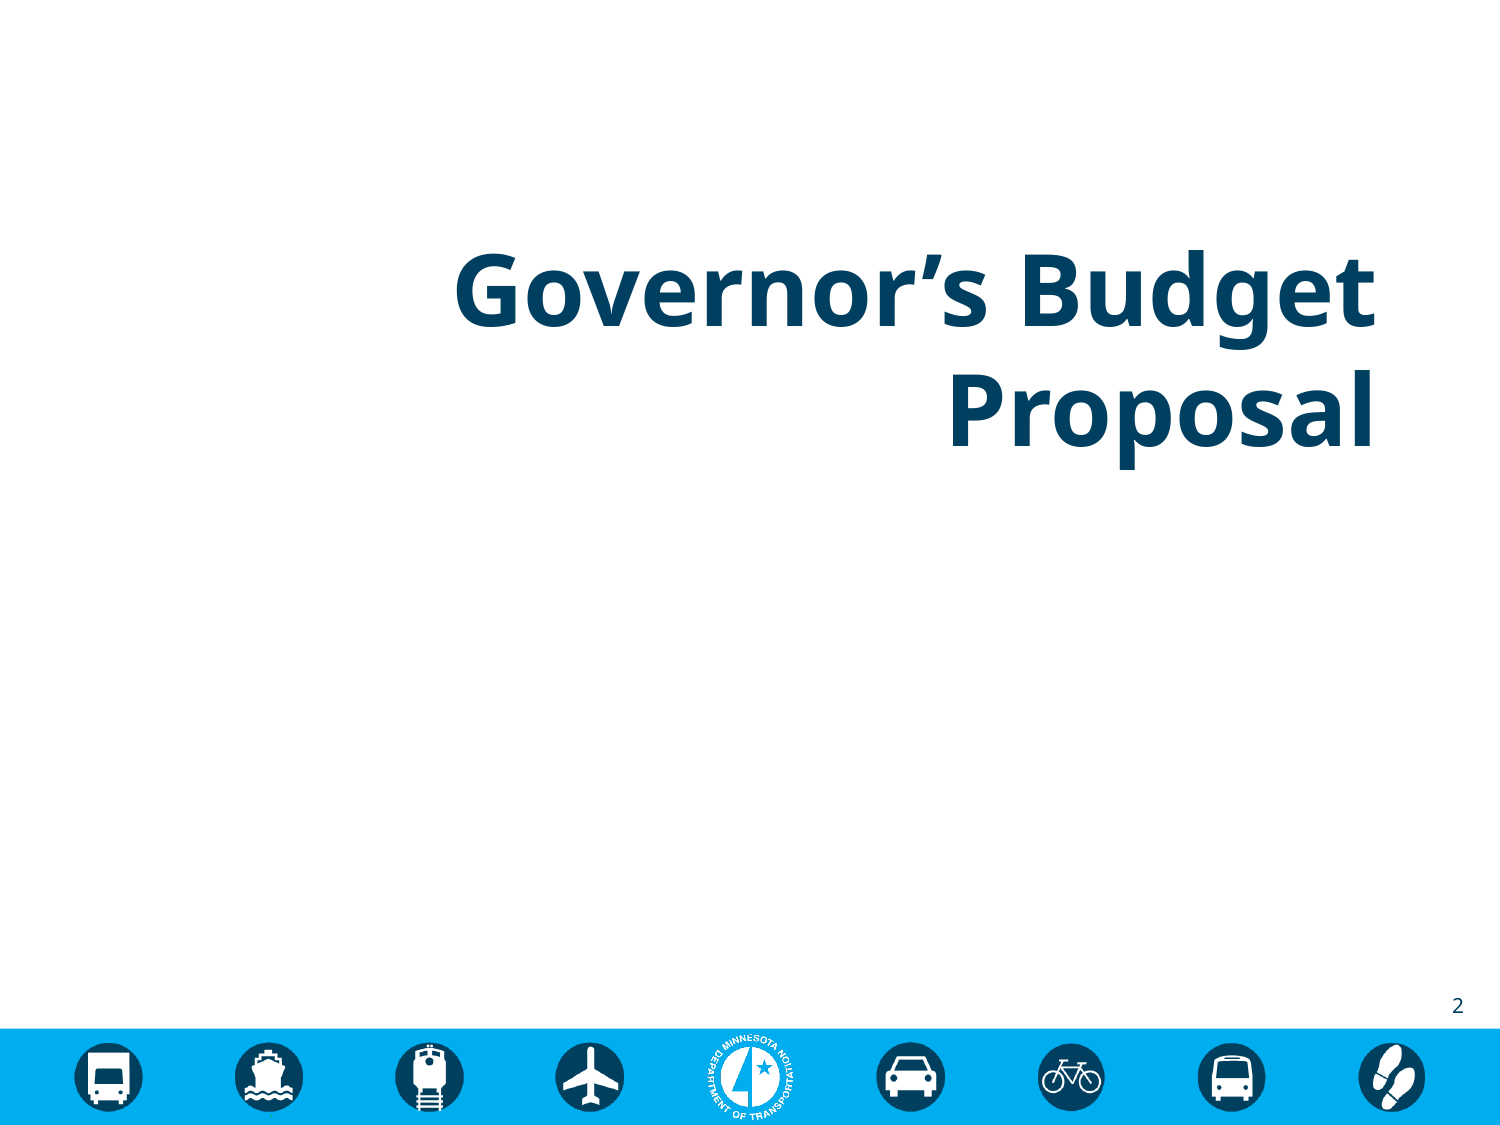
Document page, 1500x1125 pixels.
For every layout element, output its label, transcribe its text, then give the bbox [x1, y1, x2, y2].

picture [1374, 1075, 1386, 1089]
picture [886, 1057, 936, 1096]
picture [1382, 1095, 1395, 1109]
picture [564, 1047, 618, 1104]
picture [1050, 1070, 1060, 1075]
picture [89, 1053, 129, 1104]
picture [1059, 1063, 1086, 1071]
picture [1212, 1057, 1252, 1100]
picture [1378, 1045, 1401, 1077]
picture [245, 1050, 292, 1093]
picture [753, 1048, 779, 1106]
slide_number 2 [1418, 968, 1479, 1029]
picture [1390, 1068, 1414, 1099]
title Governor’s Budget Proposal [118, 173, 1394, 474]
picture [721, 1048, 748, 1106]
picture [245, 1094, 292, 1100]
picture [414, 1045, 445, 1110]
